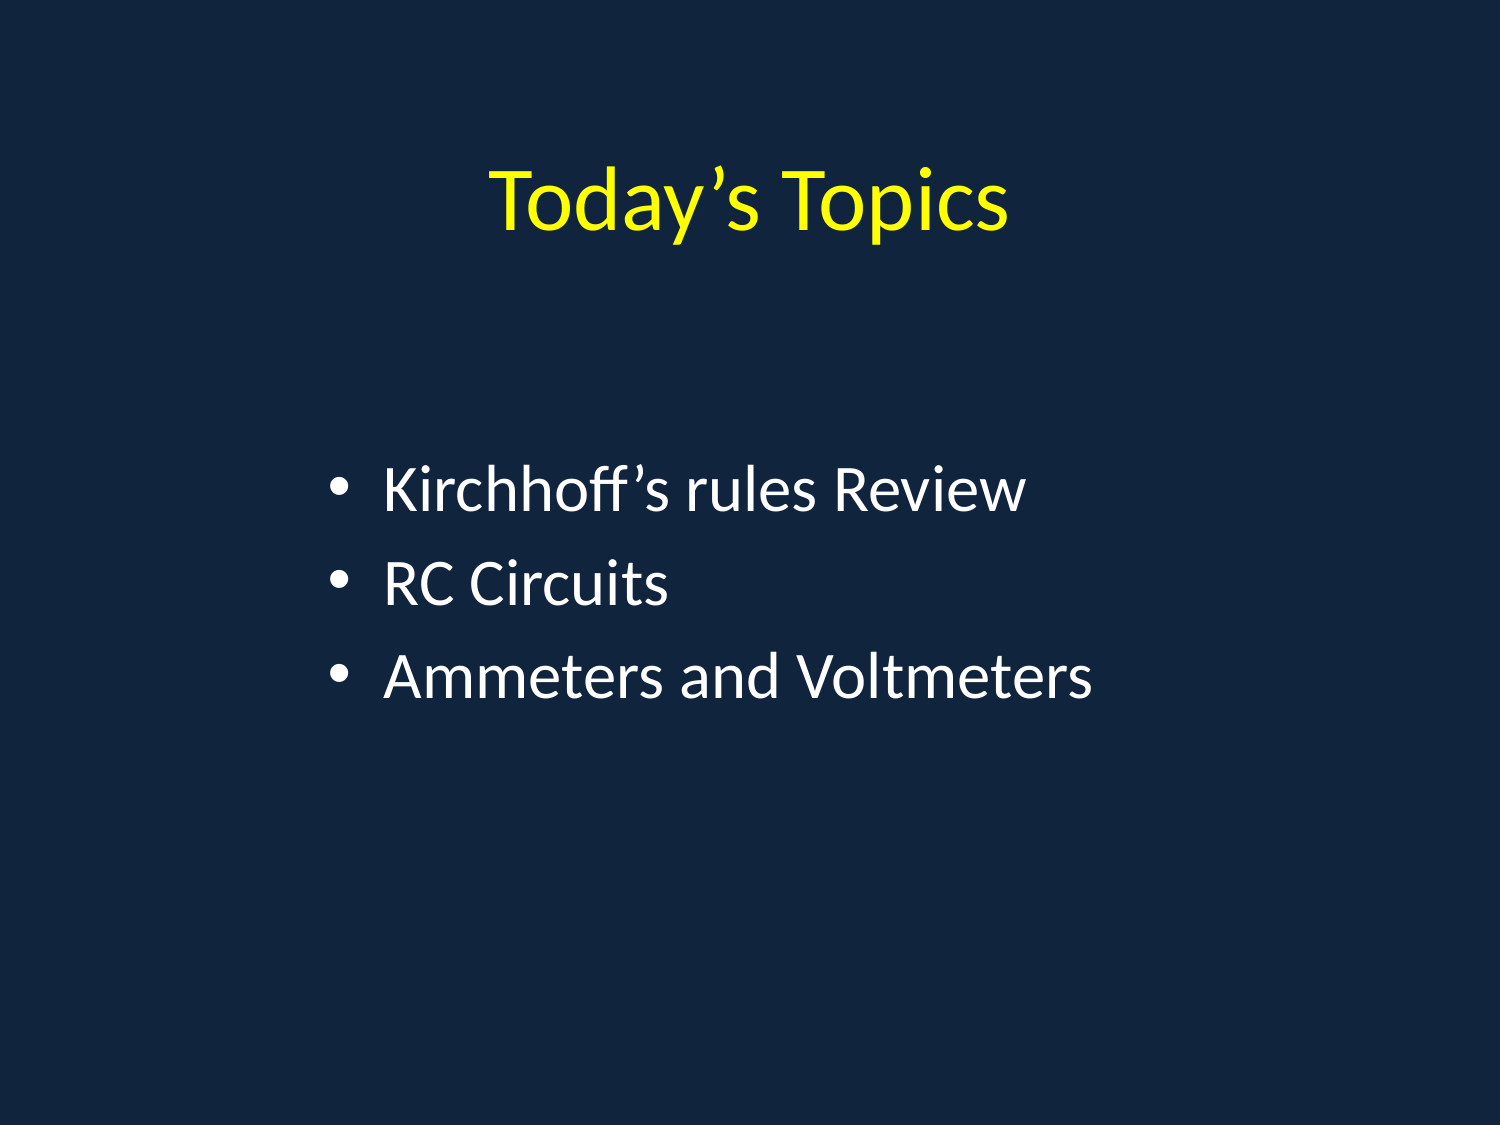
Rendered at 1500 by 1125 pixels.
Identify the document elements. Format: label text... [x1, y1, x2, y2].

title Today’s Topics [75, 99, 1425, 288]
list Kirchhoff’s rules Review RC Circuits Ammeters and Voltmeters [312, 437, 1321, 1113]
